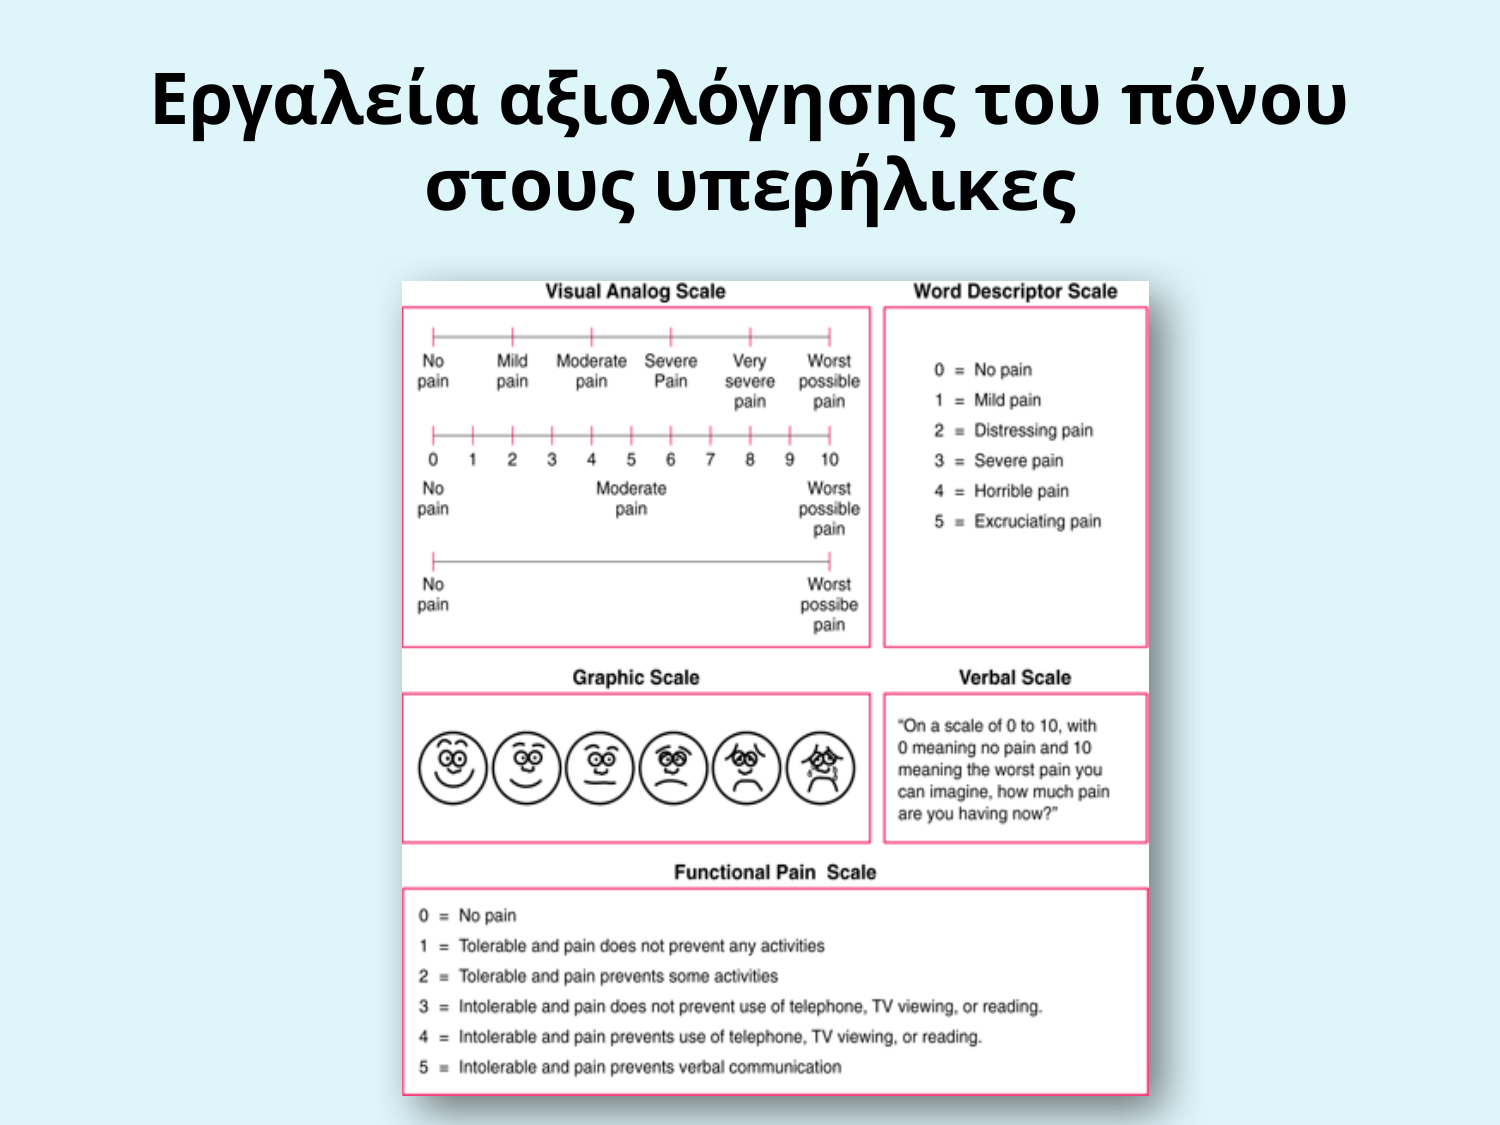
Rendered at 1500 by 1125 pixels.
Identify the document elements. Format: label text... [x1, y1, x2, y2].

title Εργαλεία αξιολόγησης του πόνου στους υπερήλικες [75, 45, 1425, 233]
picture [401, 280, 1149, 1096]
